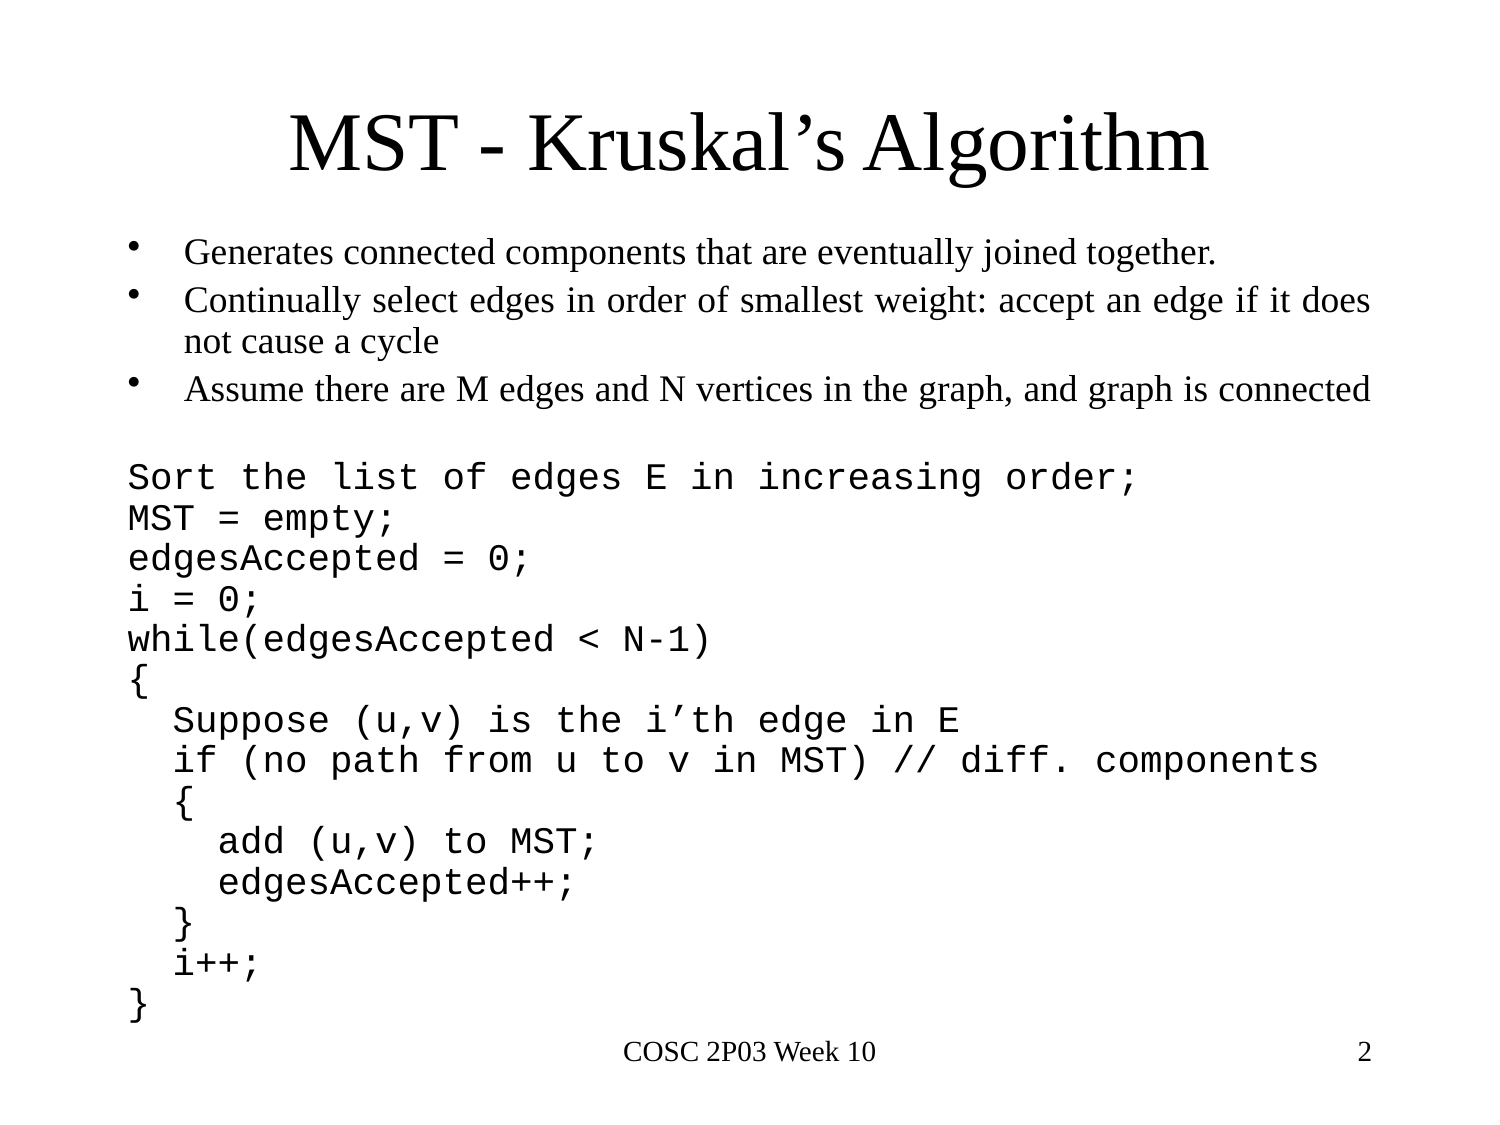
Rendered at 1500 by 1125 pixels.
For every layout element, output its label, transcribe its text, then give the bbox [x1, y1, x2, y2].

title MST - Kruskal’s Algorithm [112, 74, 1388, 201]
slide_number 2 [1074, 1024, 1388, 1101]
footer COSC 2P03 Week 10 [512, 1024, 988, 1101]
list Generates connected components that are eventually joined together. Continually select edges in order of smallest weight: accept an edge if it does not cause a cycle Assume there are M edges and N vertices in the graph, and graph is connected Sort the list of edges E in increasing order; MST = empty; edgesAccepted = 0; i = 0; while(edgesAccepted < N-1) { Suppose (u,v) is the i’th edge in E if (no path from u to v in MST) // diff. components { add (u,v) to MST; edgesAccepted++; } i++; } [112, 224, 1388, 1051]
